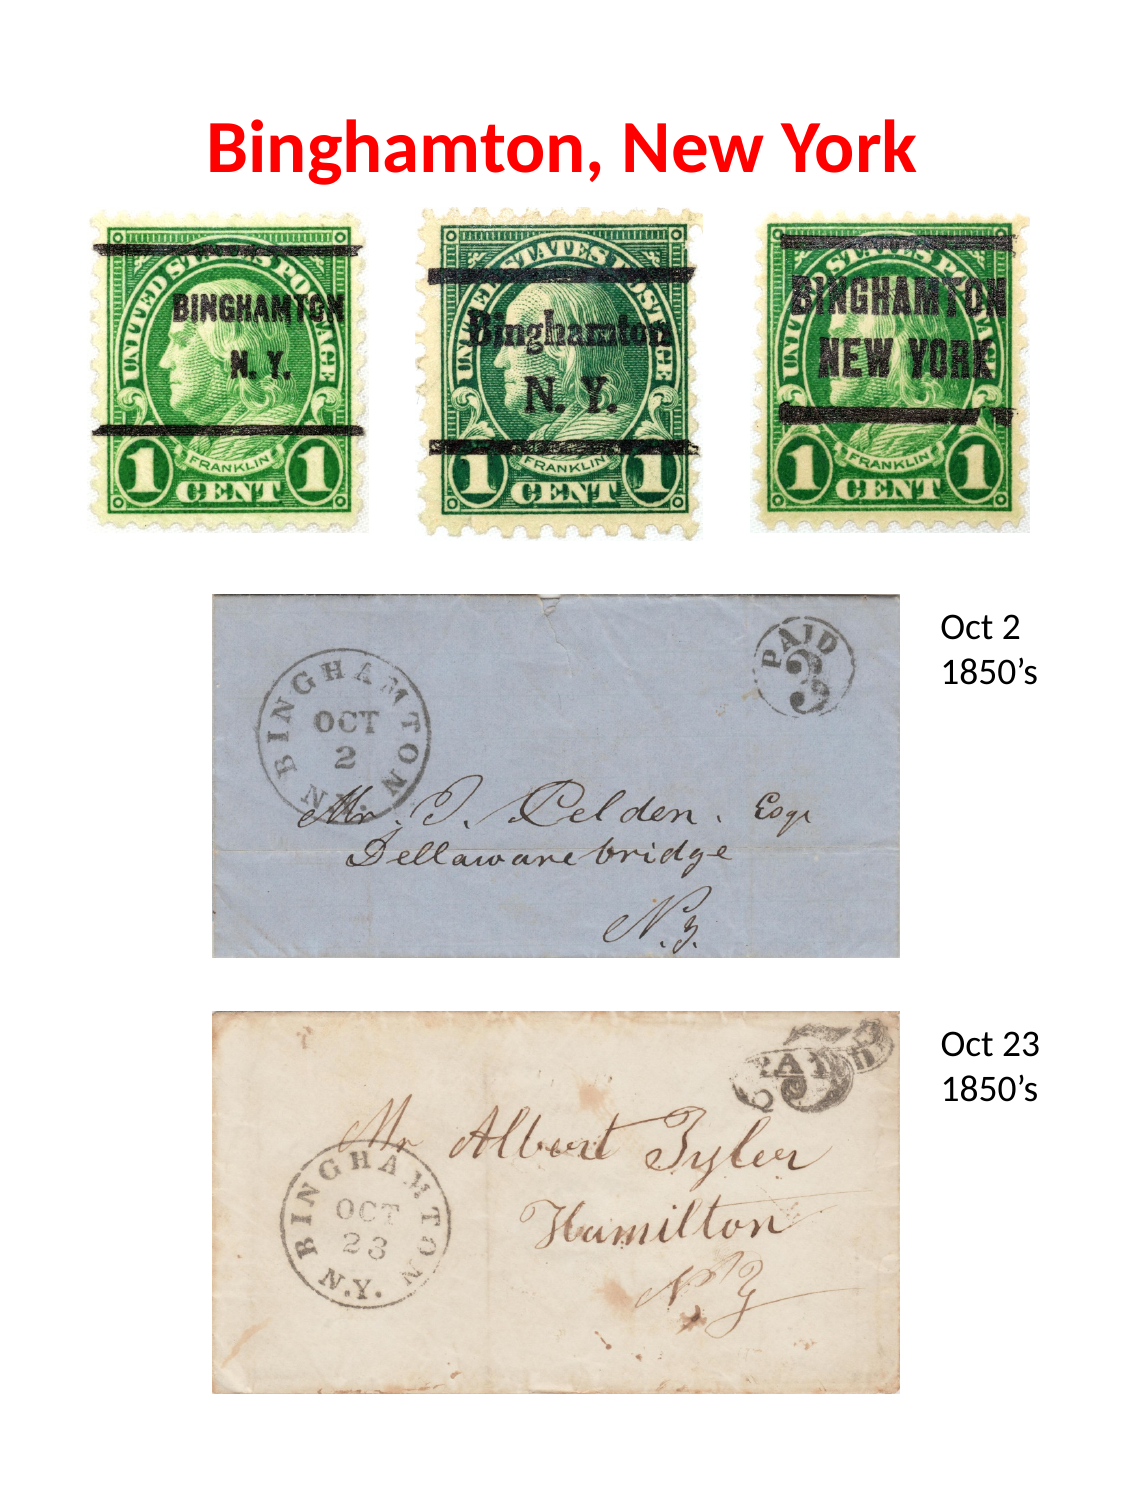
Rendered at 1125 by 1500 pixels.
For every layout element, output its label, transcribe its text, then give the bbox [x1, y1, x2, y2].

picture [87, 207, 369, 534]
picture [212, 594, 901, 958]
text_box Oct 23 1850’s [925, 1011, 1056, 1117]
picture [212, 1011, 901, 1395]
text_box Binghamton, New York [0, 89, 1125, 195]
text_box Oct 2 1850’s [925, 594, 1054, 699]
picture [415, 207, 703, 541]
picture [749, 207, 1031, 533]
